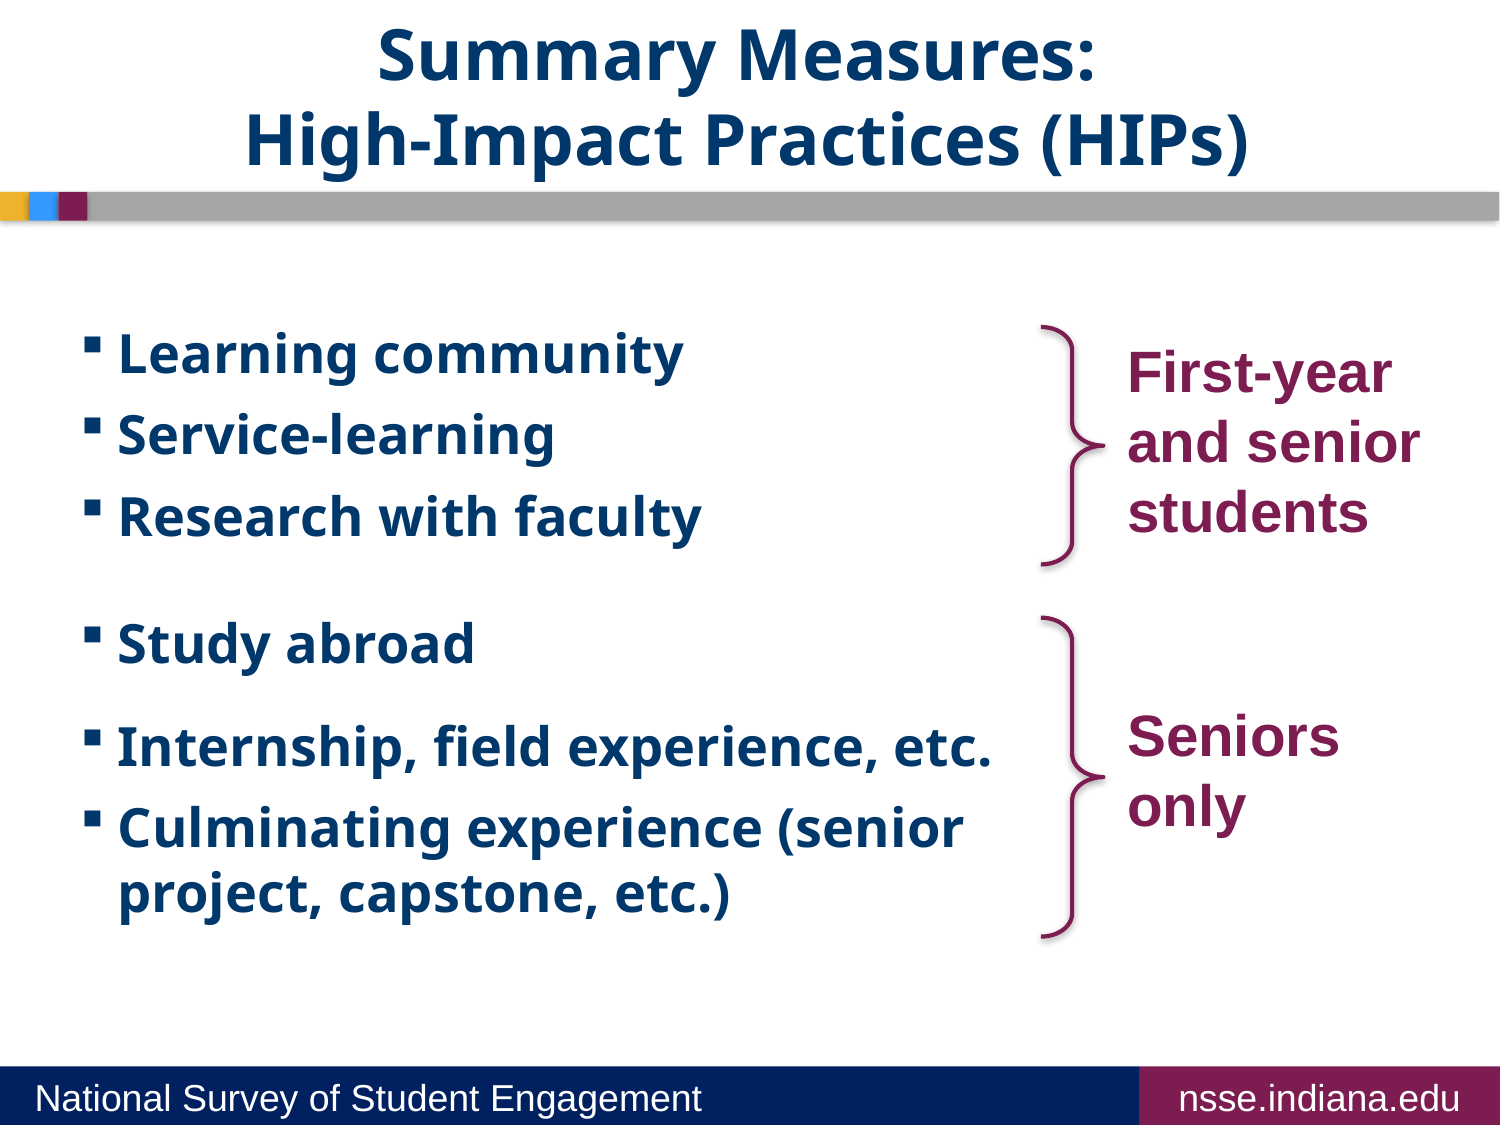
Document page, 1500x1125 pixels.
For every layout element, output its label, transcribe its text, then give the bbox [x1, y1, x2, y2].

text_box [1040, 326, 1463, 565]
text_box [1040, 617, 1424, 937]
list Learning community Service-learning Research with faculty Study abroad Internship, field experience, etc. Culminating experience (senior project, capstone, etc.) [64, 311, 1034, 1007]
title Summary Measures: High-Impact Practices (HIPs) [0, 0, 1500, 189]
